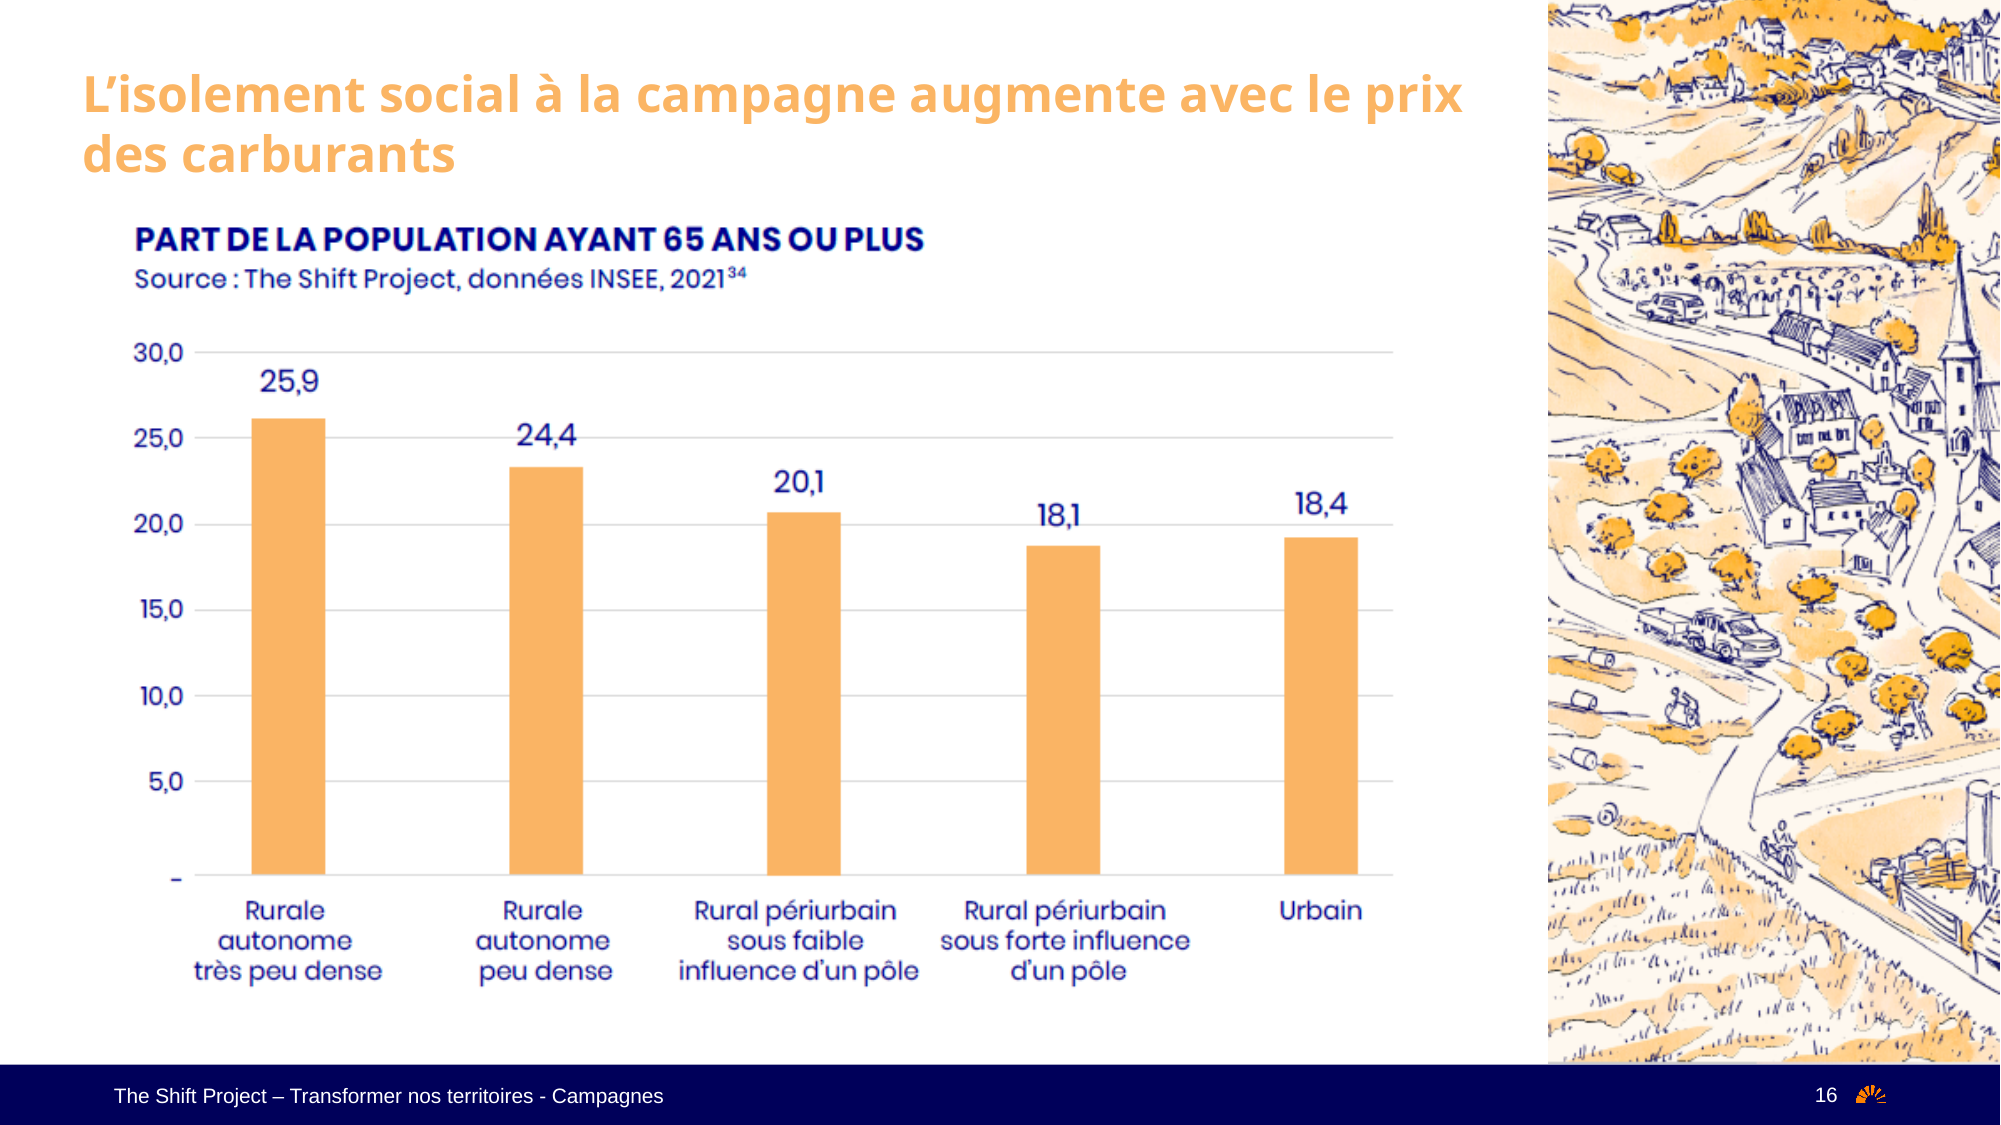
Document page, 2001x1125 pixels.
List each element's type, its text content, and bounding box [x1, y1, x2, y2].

text_box L’isolement social à la campagne augmente avec le prix des carburants [82, 62, 1503, 658]
picture [1547, 0, 2000, 1064]
slide_number 16 [1436, 1064, 1838, 1125]
picture [1856, 1085, 1886, 1103]
picture [98, 201, 1452, 1037]
footer The Shift Project – Transformer nos territoires - Campagnes [114, 1064, 1436, 1125]
